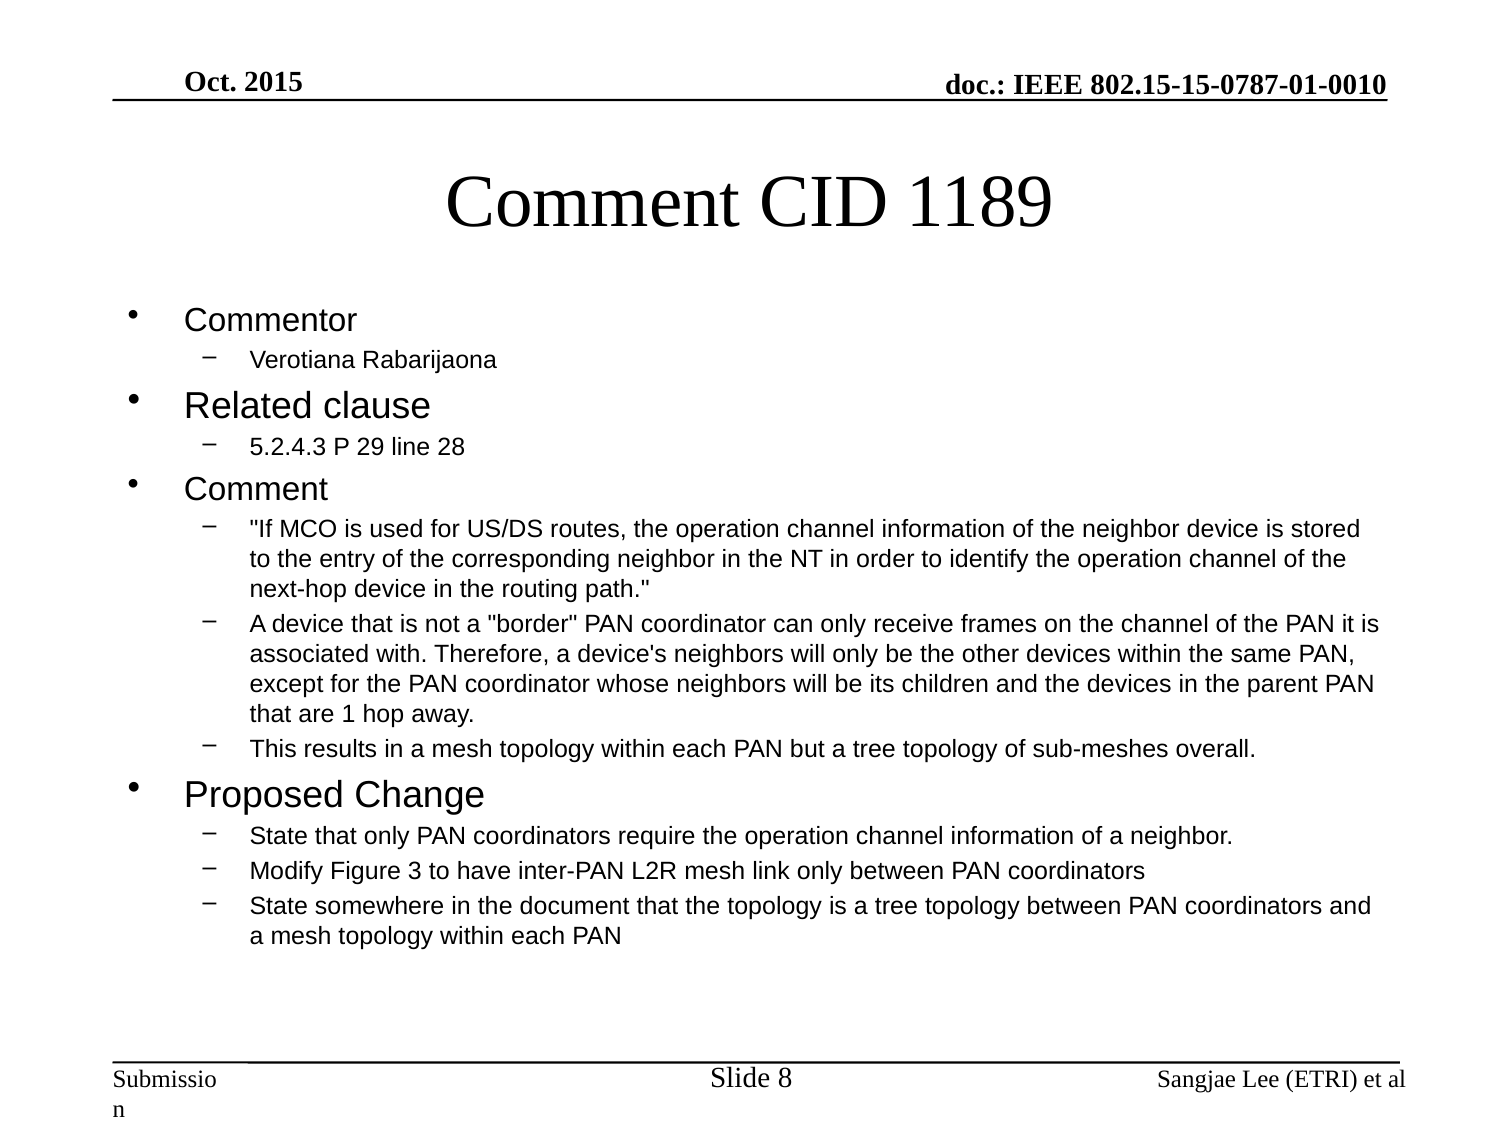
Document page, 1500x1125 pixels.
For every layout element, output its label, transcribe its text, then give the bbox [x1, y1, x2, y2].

slide_number Slide 8 [619, 1058, 883, 1095]
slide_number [112, 62, 376, 99]
footer Sangjae Lee (ETRI) et al [820, 1061, 1413, 1093]
title Comment CID 1189 [112, 125, 1388, 268]
list Commentor Verotiana Rabarijaona Related clause 5.2.4.3 P 29 line 28 Comment "If MCO is used for US/DS routes, the operation channel information of the neighbor device is stored to the entry of the corresponding neighbor in the NT in order to identify the operation channel of the next-hop device in the routing path." A device that is not a "border" PAN coordinator can only receive frames on the channel of the PAN it is associated with. Therefore, a device's neighbors will only be the other devices within the same PAN, except for the PAN coordinator whose neighbors will be its children and the devices in the parent PAN that are 1 hop away. This results in a mesh topology within each PAN but a tree topology of sub-meshes overall. Proposed Change State that only PAN coordinators require the operation channel information of a neighbor. Modify Figure 3 to have inter-PAN L2R mesh link only between PAN coordinators State somewhere in the document that the topology is a tree topology between PAN coordinators and a mesh topology within each PAN [112, 290, 1400, 1001]
